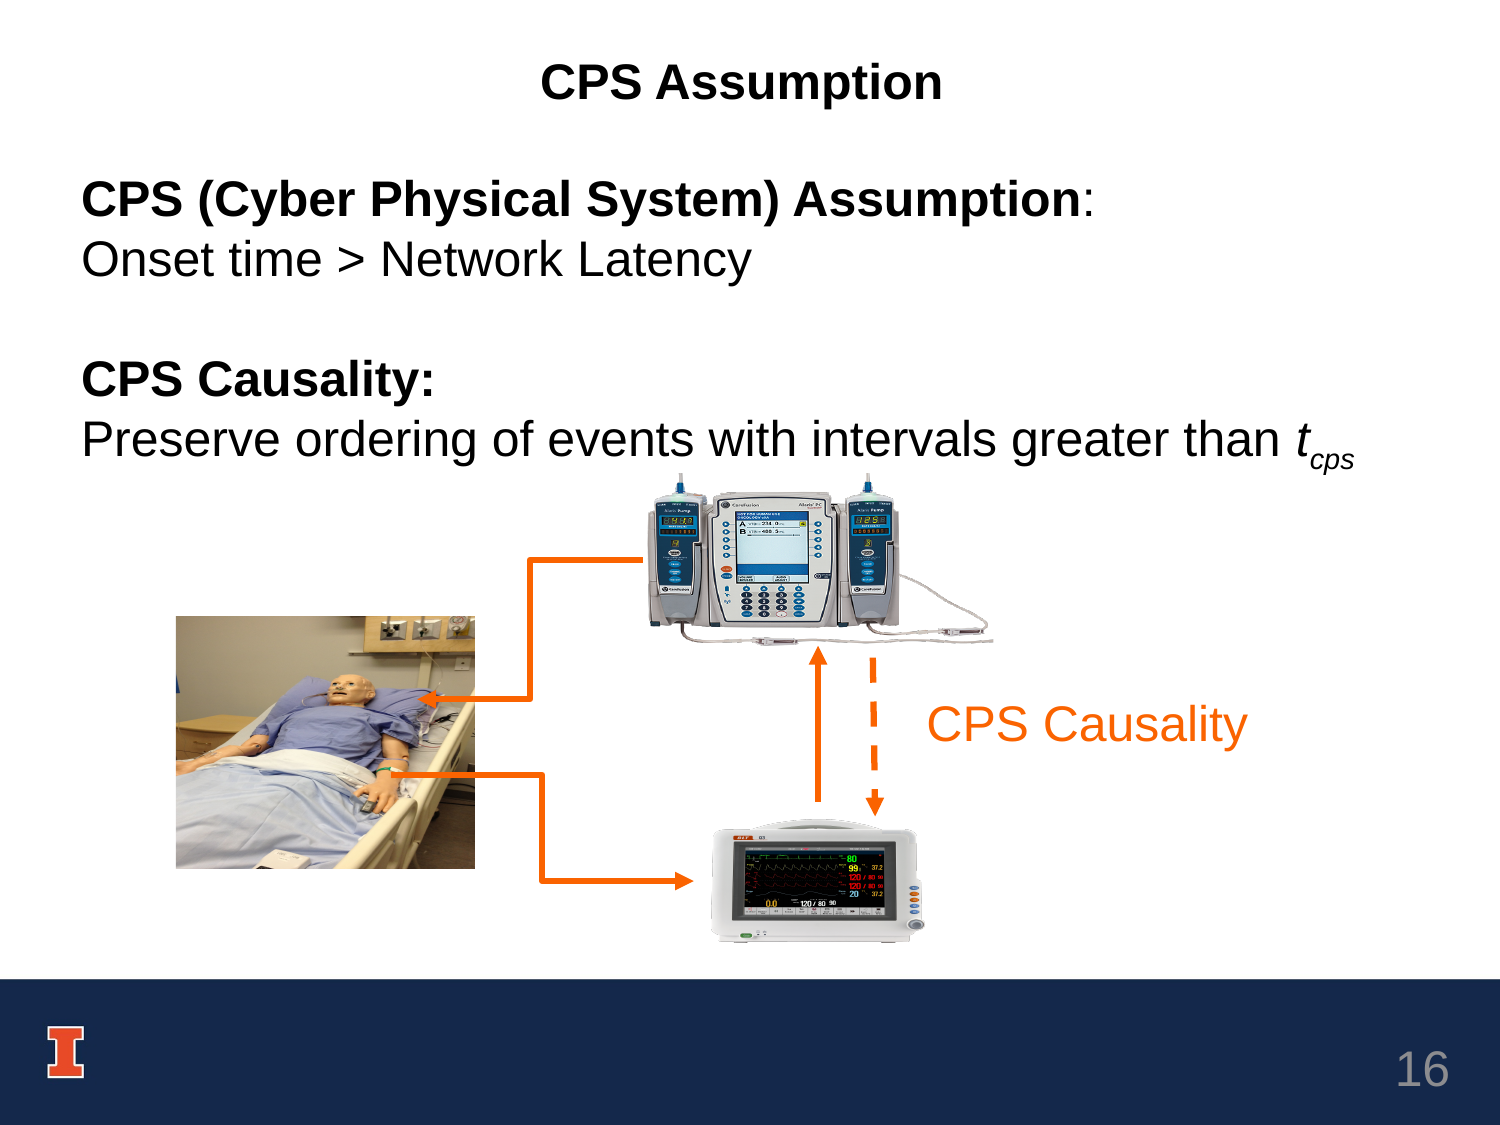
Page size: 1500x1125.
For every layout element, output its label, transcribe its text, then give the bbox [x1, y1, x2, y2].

slide_number 16 [1126, 1041, 1466, 1092]
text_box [872, 657, 876, 817]
picture [0, 0, 1500, 1125]
text_box CPS (Cyber Physical System) Assumption: Onset time > Network Latency CPS Causality: Preserve ordering of events with intervals greater than tcps [66, 151, 1462, 939]
text_box CPS Assumption [384, 34, 1099, 152]
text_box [175, 473, 994, 961]
text_box CPS Causality [999, 676, 1269, 771]
